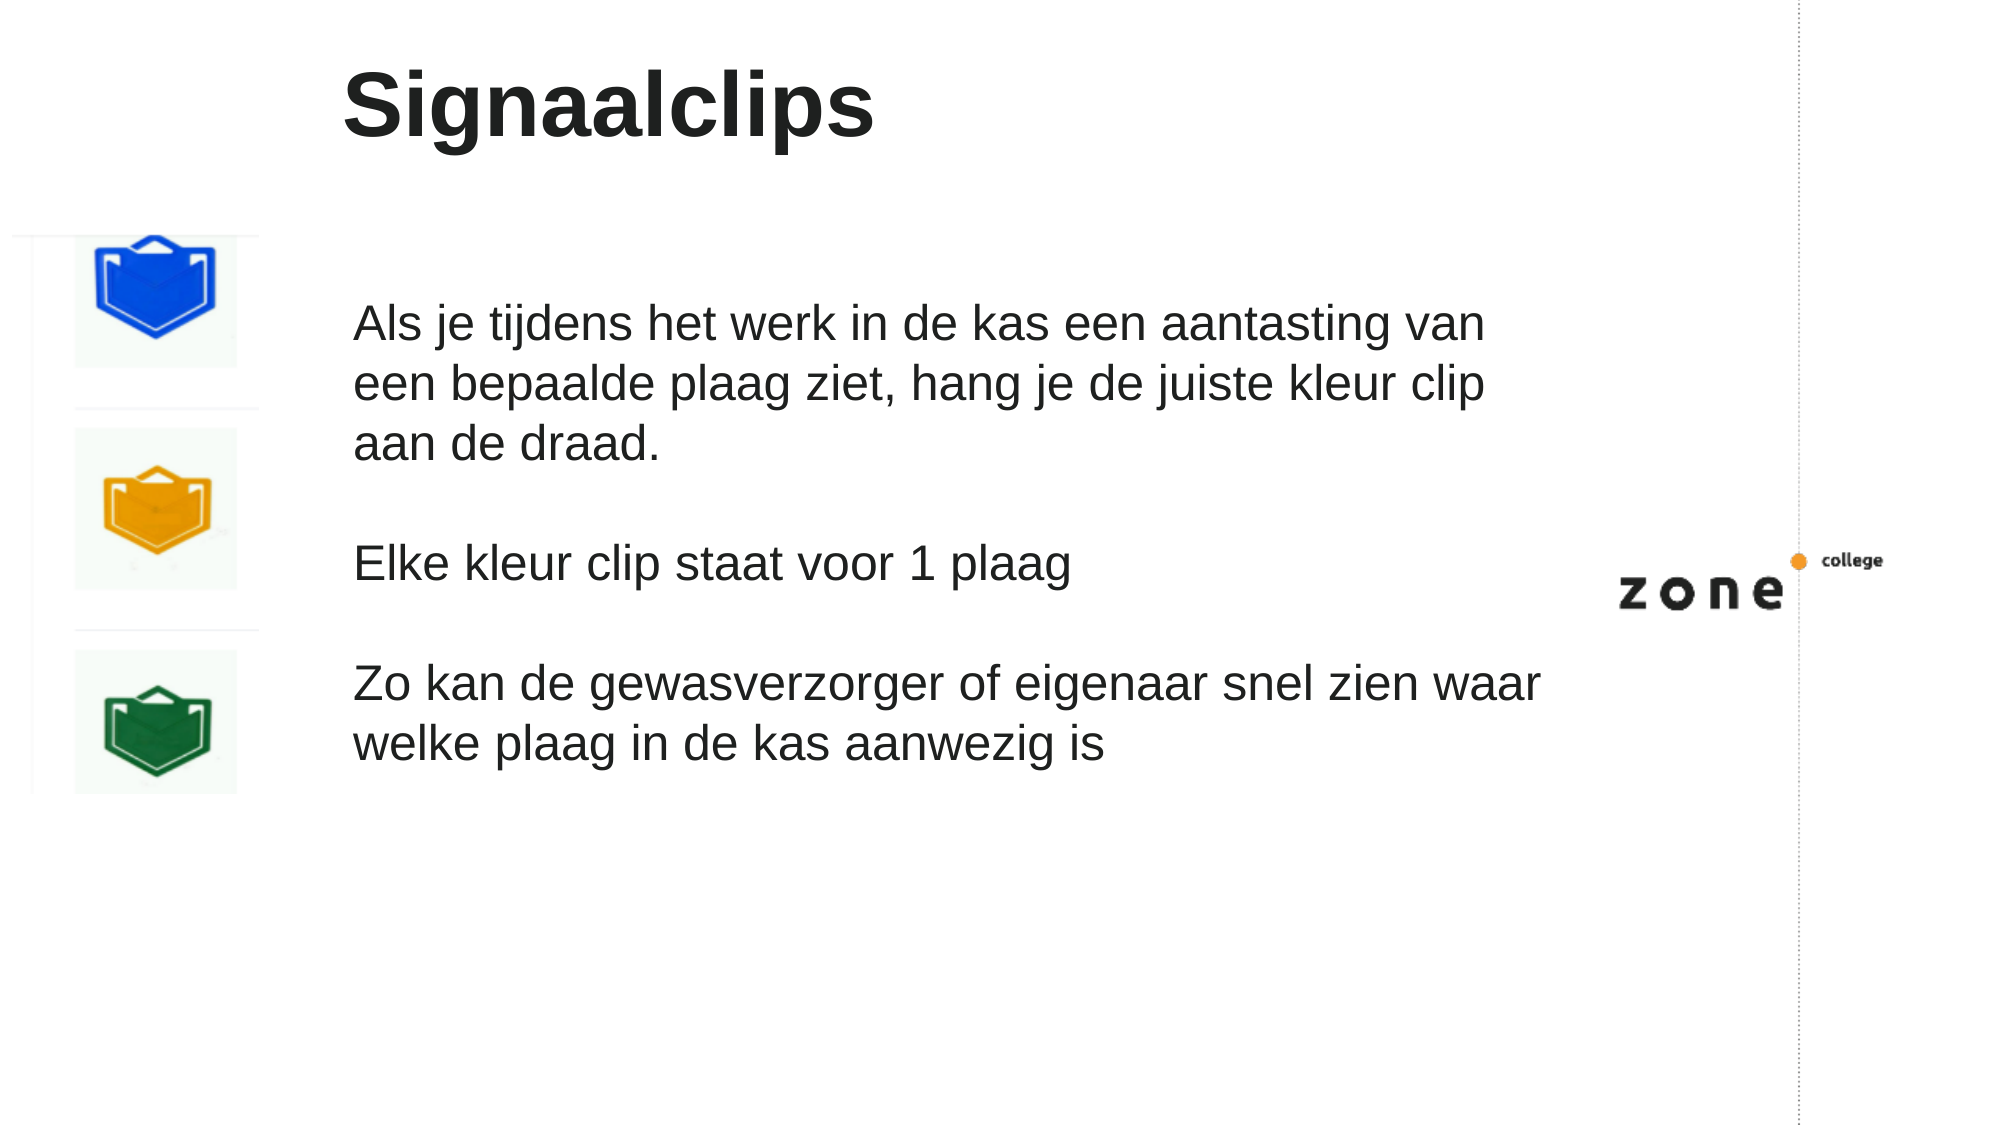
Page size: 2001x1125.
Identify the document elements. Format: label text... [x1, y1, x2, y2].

title Signaalclips [342, 56, 1637, 221]
picture [1596, 0, 2001, 1125]
picture [12, 229, 259, 794]
list Als je tijdens het werk in de kas een aantasting van een bepaalde plaag ziet, hang je de juiste kleur clip aan de draad. Elke kleur clip staat voor 1 plaag Zo kan de gewasverzorger of eigenaar snel zien waar welke plaag in de kas aanwezig is [353, 290, 1553, 1068]
